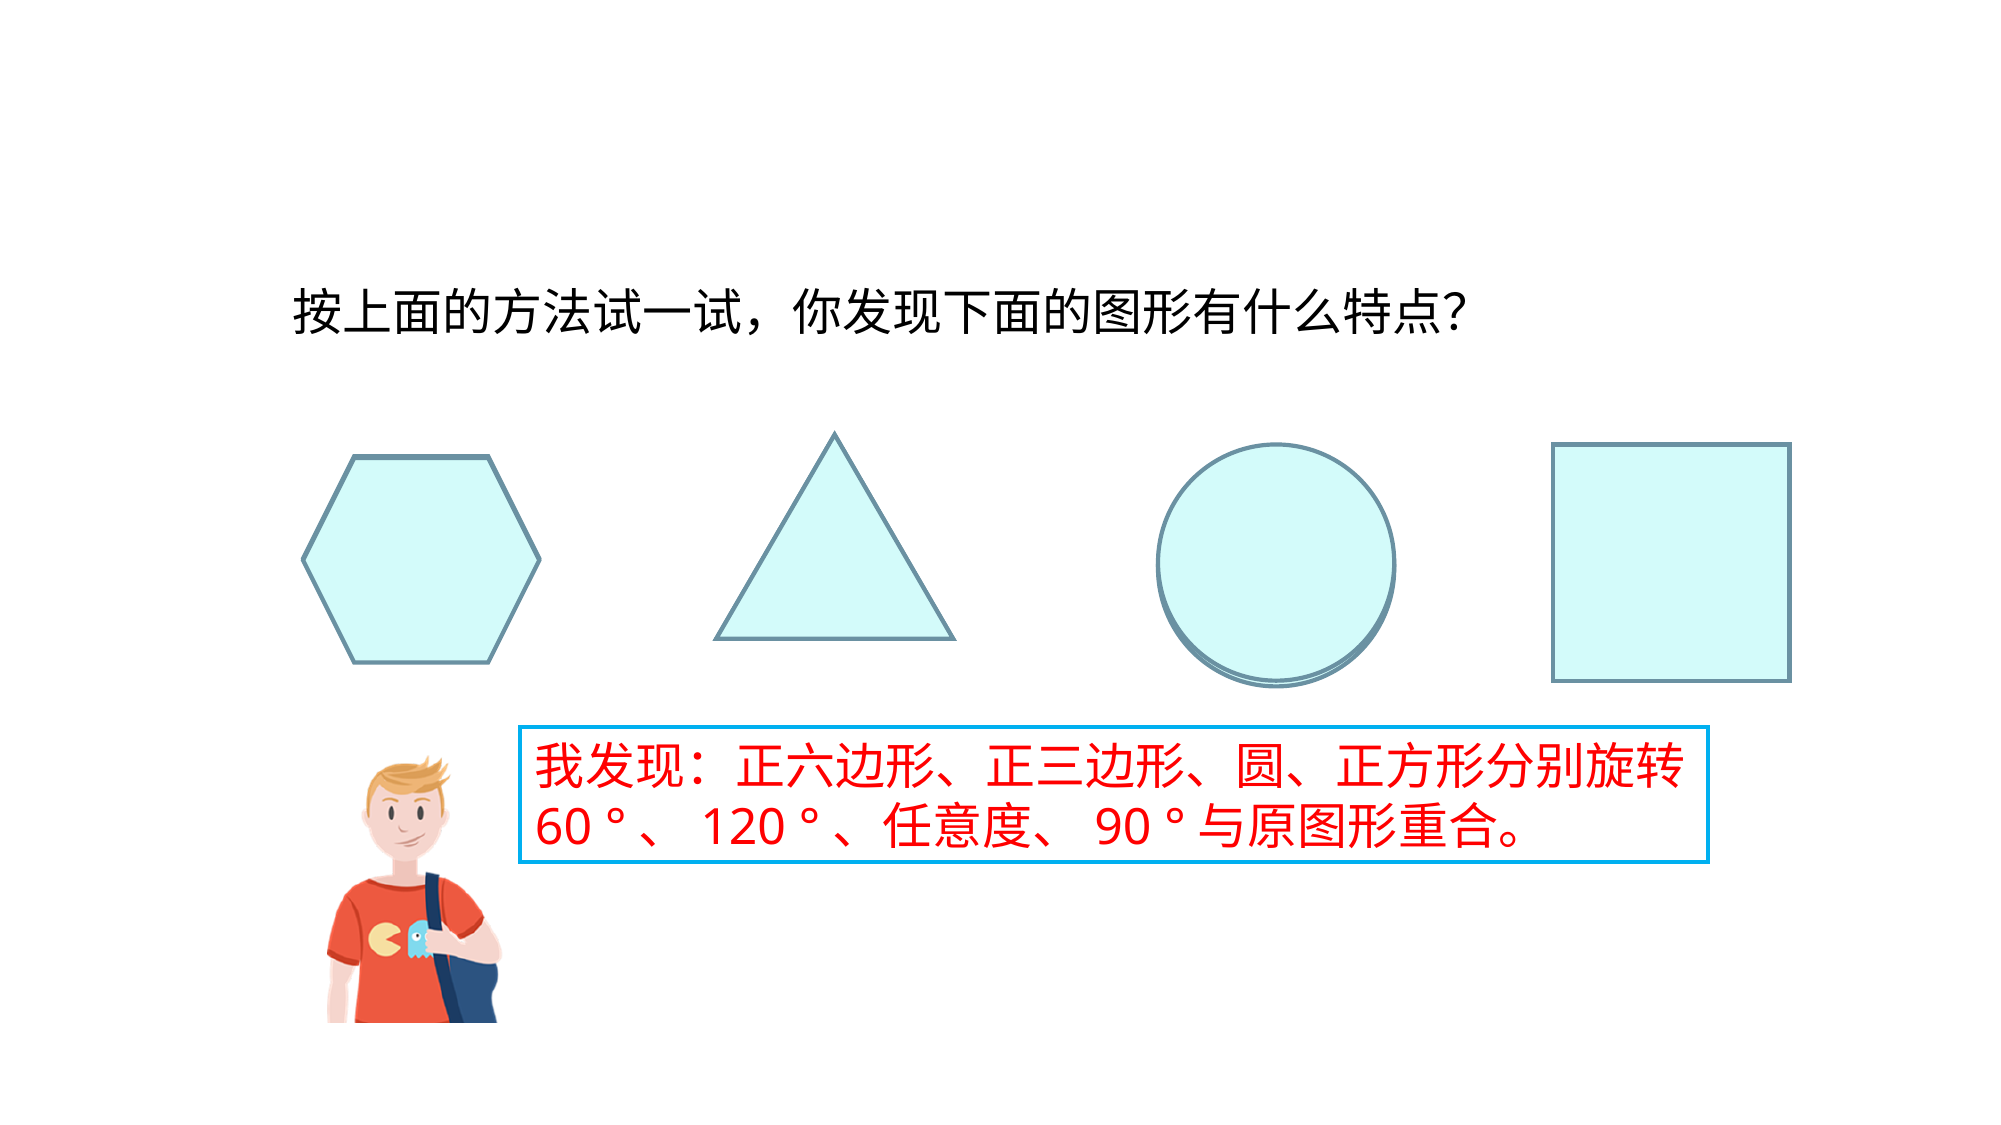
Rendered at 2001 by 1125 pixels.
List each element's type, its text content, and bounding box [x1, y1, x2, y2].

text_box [327, 727, 1708, 1023]
text_box [714, 432, 955, 640]
text_box [301, 456, 541, 664]
text_box [1158, 580, 1395, 688]
text_box [1156, 443, 1396, 682]
text_box [1552, 443, 1791, 682]
text_box 按上面的方法试一试，你发现下面的图形有什么特点？ [176, 261, 1790, 349]
